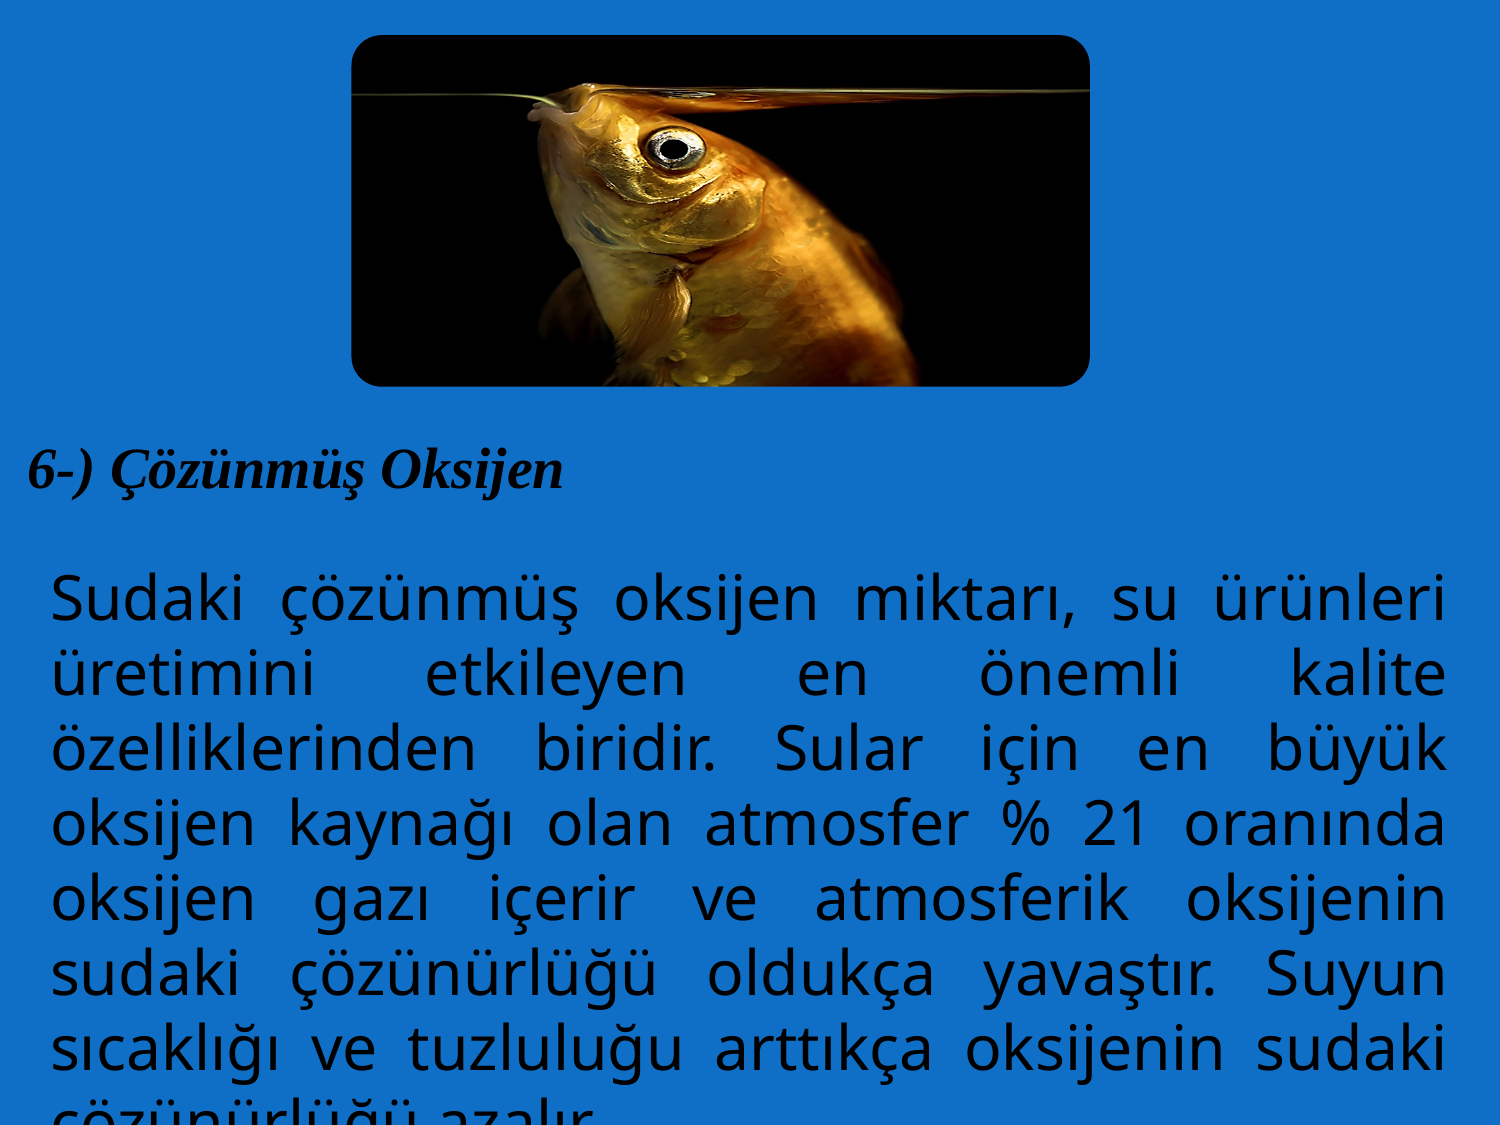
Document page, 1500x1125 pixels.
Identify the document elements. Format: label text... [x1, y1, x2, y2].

text_box 6-) Çözünmüş Oksijen [12, 422, 581, 508]
text_box Sudaki çözünmüş oksijen miktarı, su ürünleri üretimini etkileyen en önemli kalite özelliklerinden biridir. Sular için en büyük oksijen kaynağı olan atmosfer % 21 oranında oksijen gazı içerir ve atmosferik oksijenin sudaki çözünürlüğü oldukça yavaştır. Suyun sıcaklığı ve tuzluluğu arttıkça oksijenin sudaki çözünürlüğü azalır [35, 550, 1465, 1125]
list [351, 34, 1091, 387]
